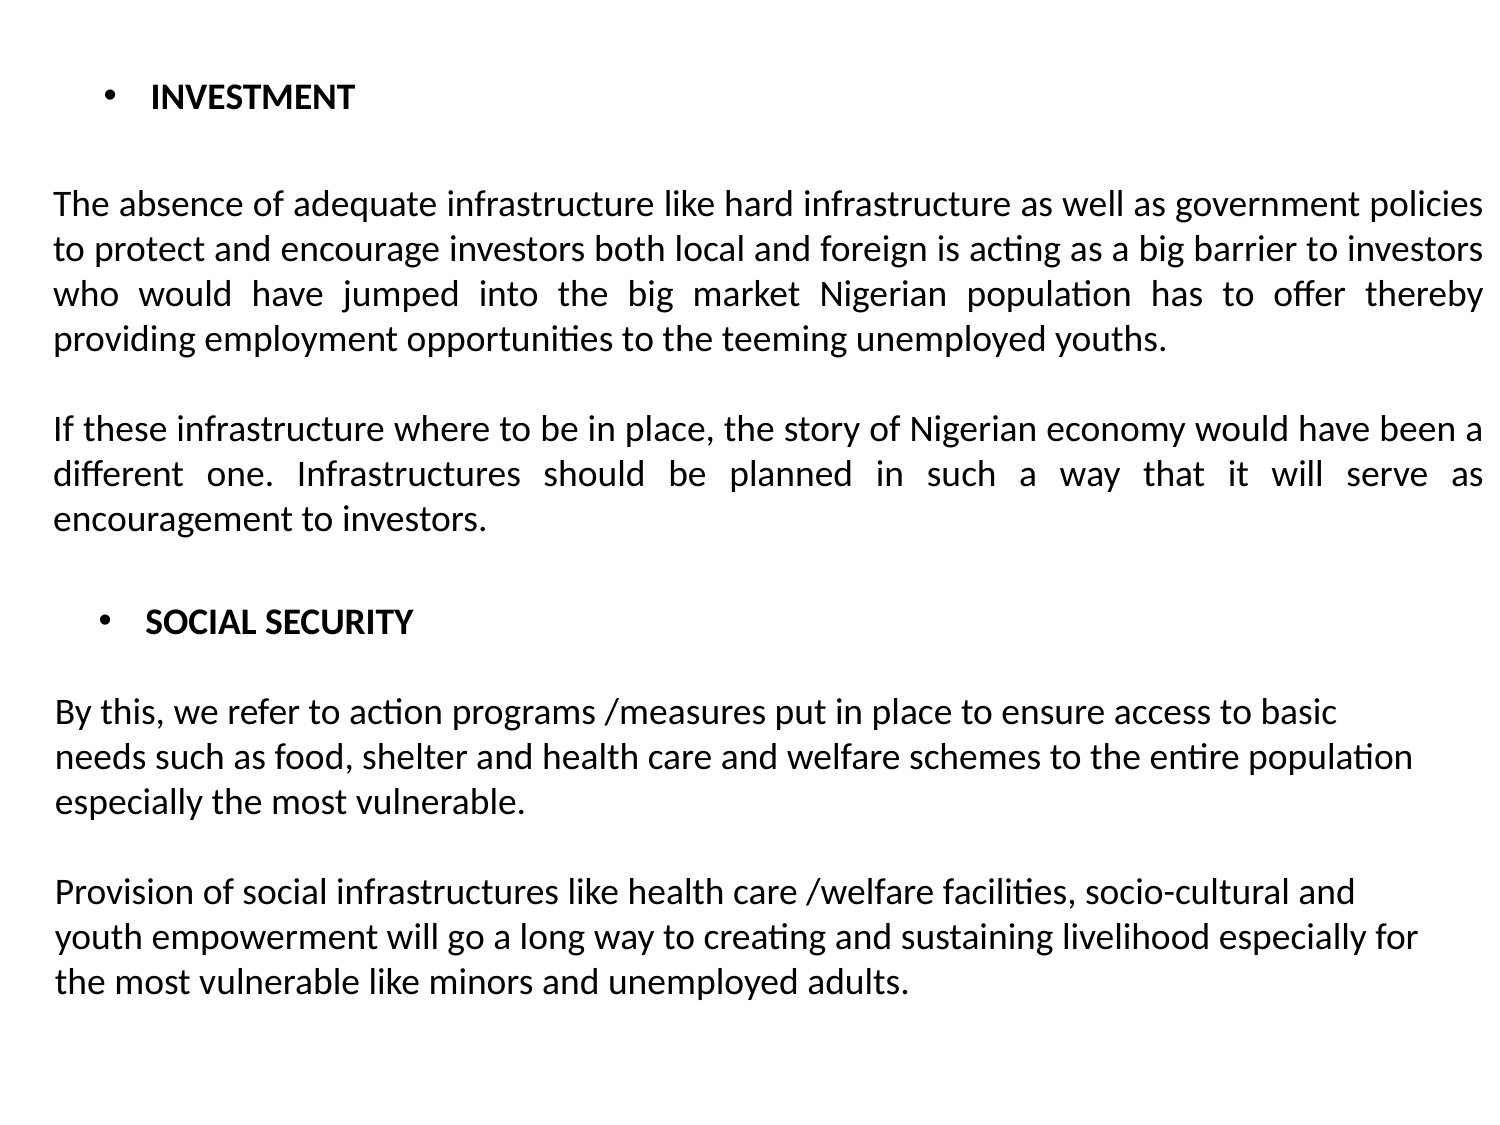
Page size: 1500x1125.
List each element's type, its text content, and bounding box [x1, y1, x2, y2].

text_box By this, we refer to action programs /measures put in place to ensure access to basic needs such as food, shelter and health care and welfare schemes to the entire population especially the most vulnerable. Provision of social infrastructures like health care /welfare facilities, socio-cultural and youth empowerment will go a long way to creating and sustaining livelihood especially for the most vulnerable like minors and unemployed adults. [40, 679, 1440, 1009]
text_box INVESTMENT [88, 64, 371, 125]
text_box The absence of adequate infrastructure like hard infrastructure as well as government policies to protect and encourage investors both local and foreign is acting as a big barrier to investors who would have jumped into the big market Nigerian population has to offer thereby providing employment opportunities to the teeming unemployed youths. If these infrastructure where to be in place, the story of Nigerian economy would have been a different one. Infrastructures should be planned in such a way that it will serve as encouragement to investors. [38, 171, 1500, 546]
text_box SOCIAL SECURITY [83, 589, 429, 650]
